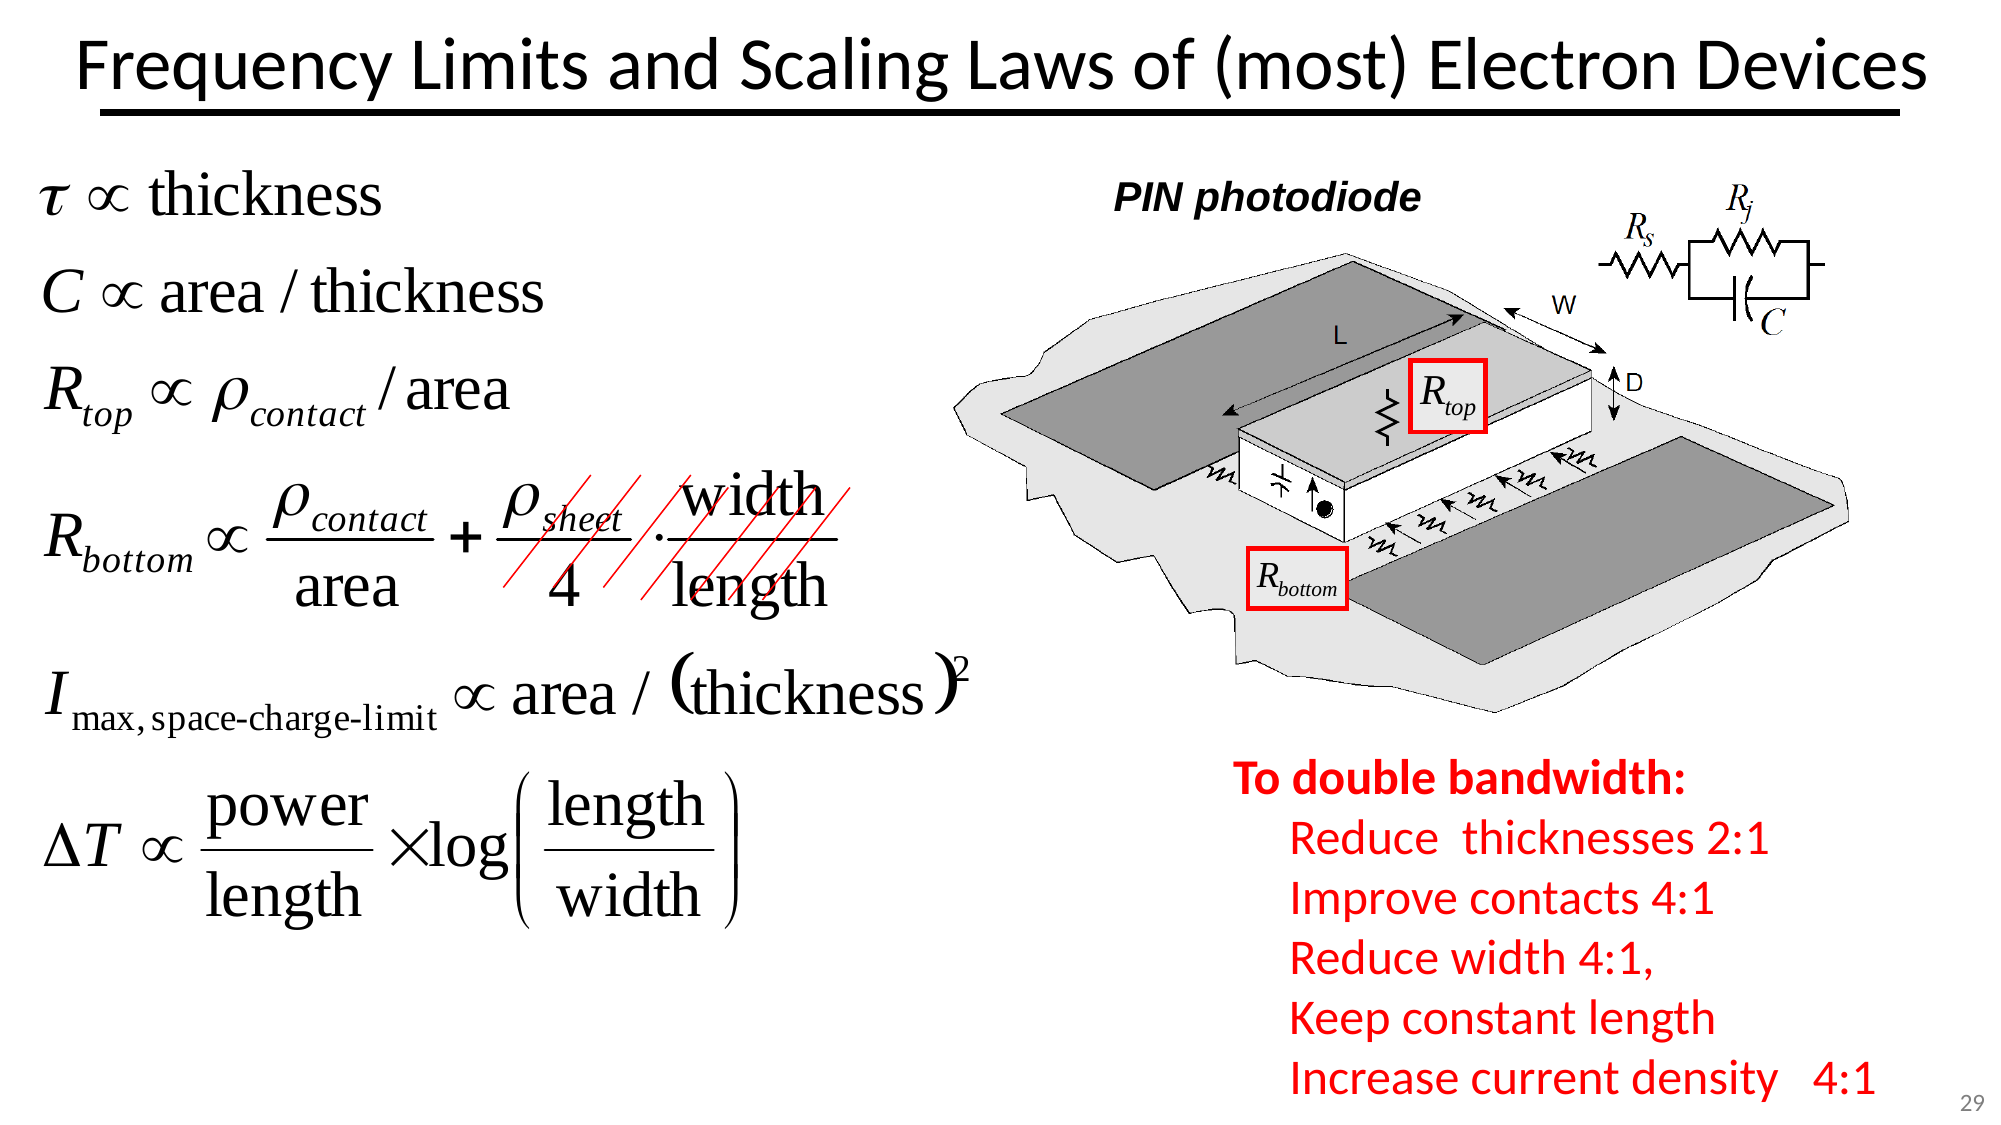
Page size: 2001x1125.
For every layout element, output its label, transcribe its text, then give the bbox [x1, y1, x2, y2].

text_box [1249, 550, 1346, 607]
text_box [628, 499, 677, 588]
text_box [749, 499, 863, 588]
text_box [678, 499, 714, 588]
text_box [490, 487, 538, 576]
text_box Frequency Limits and Scaling Laws of (most) Electron Devices [74, 24, 1950, 107]
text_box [590, 487, 704, 576]
text_box To double bandwidth: Reduce thicknesses 2:1 Improve contacts 4:1 Reduce width 4:1, Keep constant length Increase current density 4:1 [1219, 737, 1925, 1111]
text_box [540, 487, 588, 576]
picture [988, 162, 1851, 713]
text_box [715, 499, 748, 588]
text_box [1412, 362, 1484, 430]
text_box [32, 156, 988, 945]
